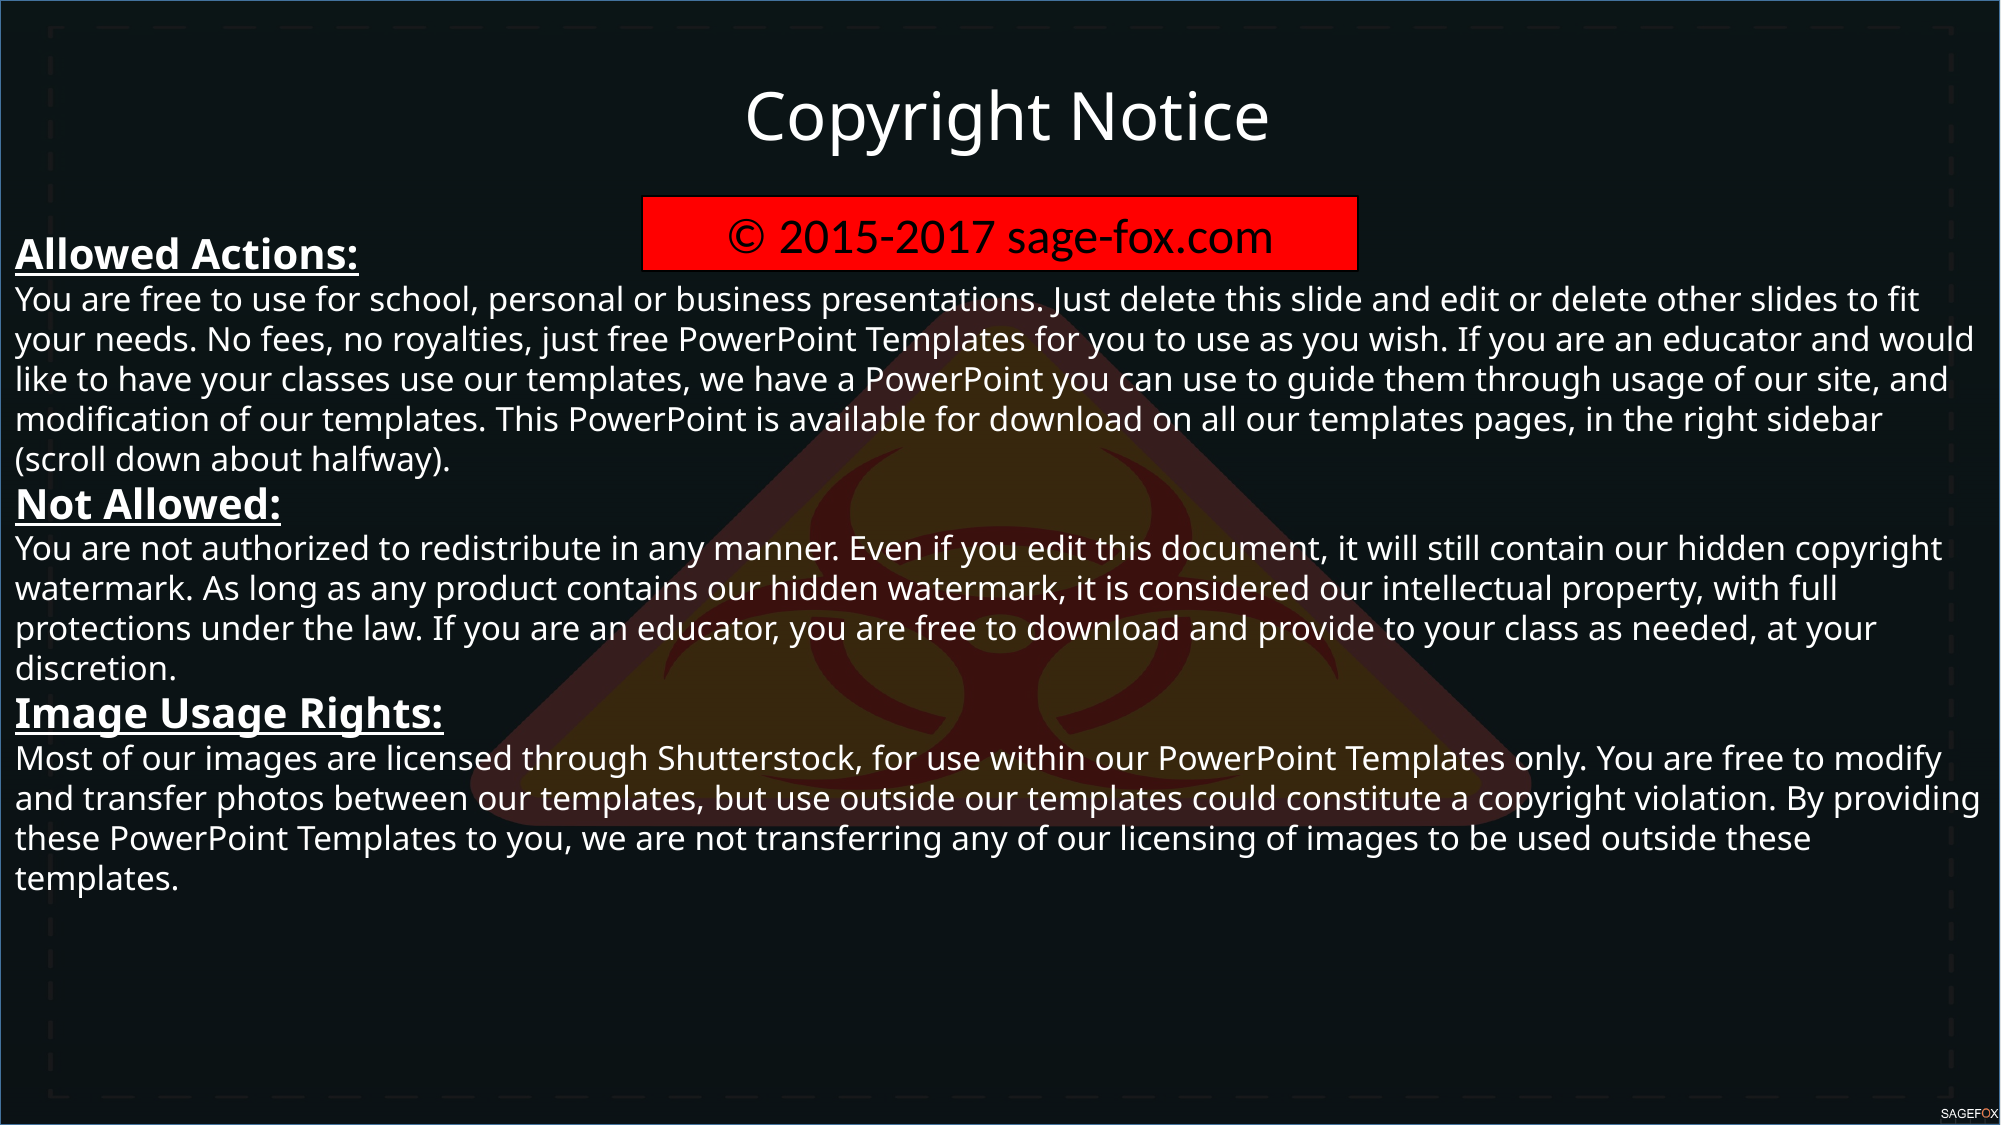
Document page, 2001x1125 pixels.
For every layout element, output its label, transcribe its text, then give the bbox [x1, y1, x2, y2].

text_box Allowed Actions: You are free to use for school, personal or business presentations. Just delete this slide and edit or delete other slides to fit your needs. No fees, no royalties, just free PowerPoint Templates for you to use as you wish. If you are an educator and would like to have your classes use our templates, we have a PowerPoint you can use to guide them through usage of our site, and modification of our templates. This PowerPoint is available for download on all our templates pages, in the right sidebar (scroll down about halfway). Not Allowed: You are not authorized to redistribute in any manner. Even if you edit this document, it will still contain our hidden copyright watermark. As long as any product contains our hidden watermark, it is considered our intellectual property, with full protections under the law. If you are an educator, you are free to download and provide to your class as needed, at your discretion. Image Usage Rights: Most of our images are licensed through Shutterstock, for use within our PowerPoint Templates only. You are free to modify and transfer photos between our templates, but use outside our templates could constitute a copyright violation. By providing these PowerPoint Templates to you, we are not transferring any of our licensing of images to be used outside these templates. [0, 0, 2000, 1125]
text_box © 2015-2017 sage-fox.com [641, 196, 1358, 272]
title Copyright Notice [493, 60, 1524, 178]
